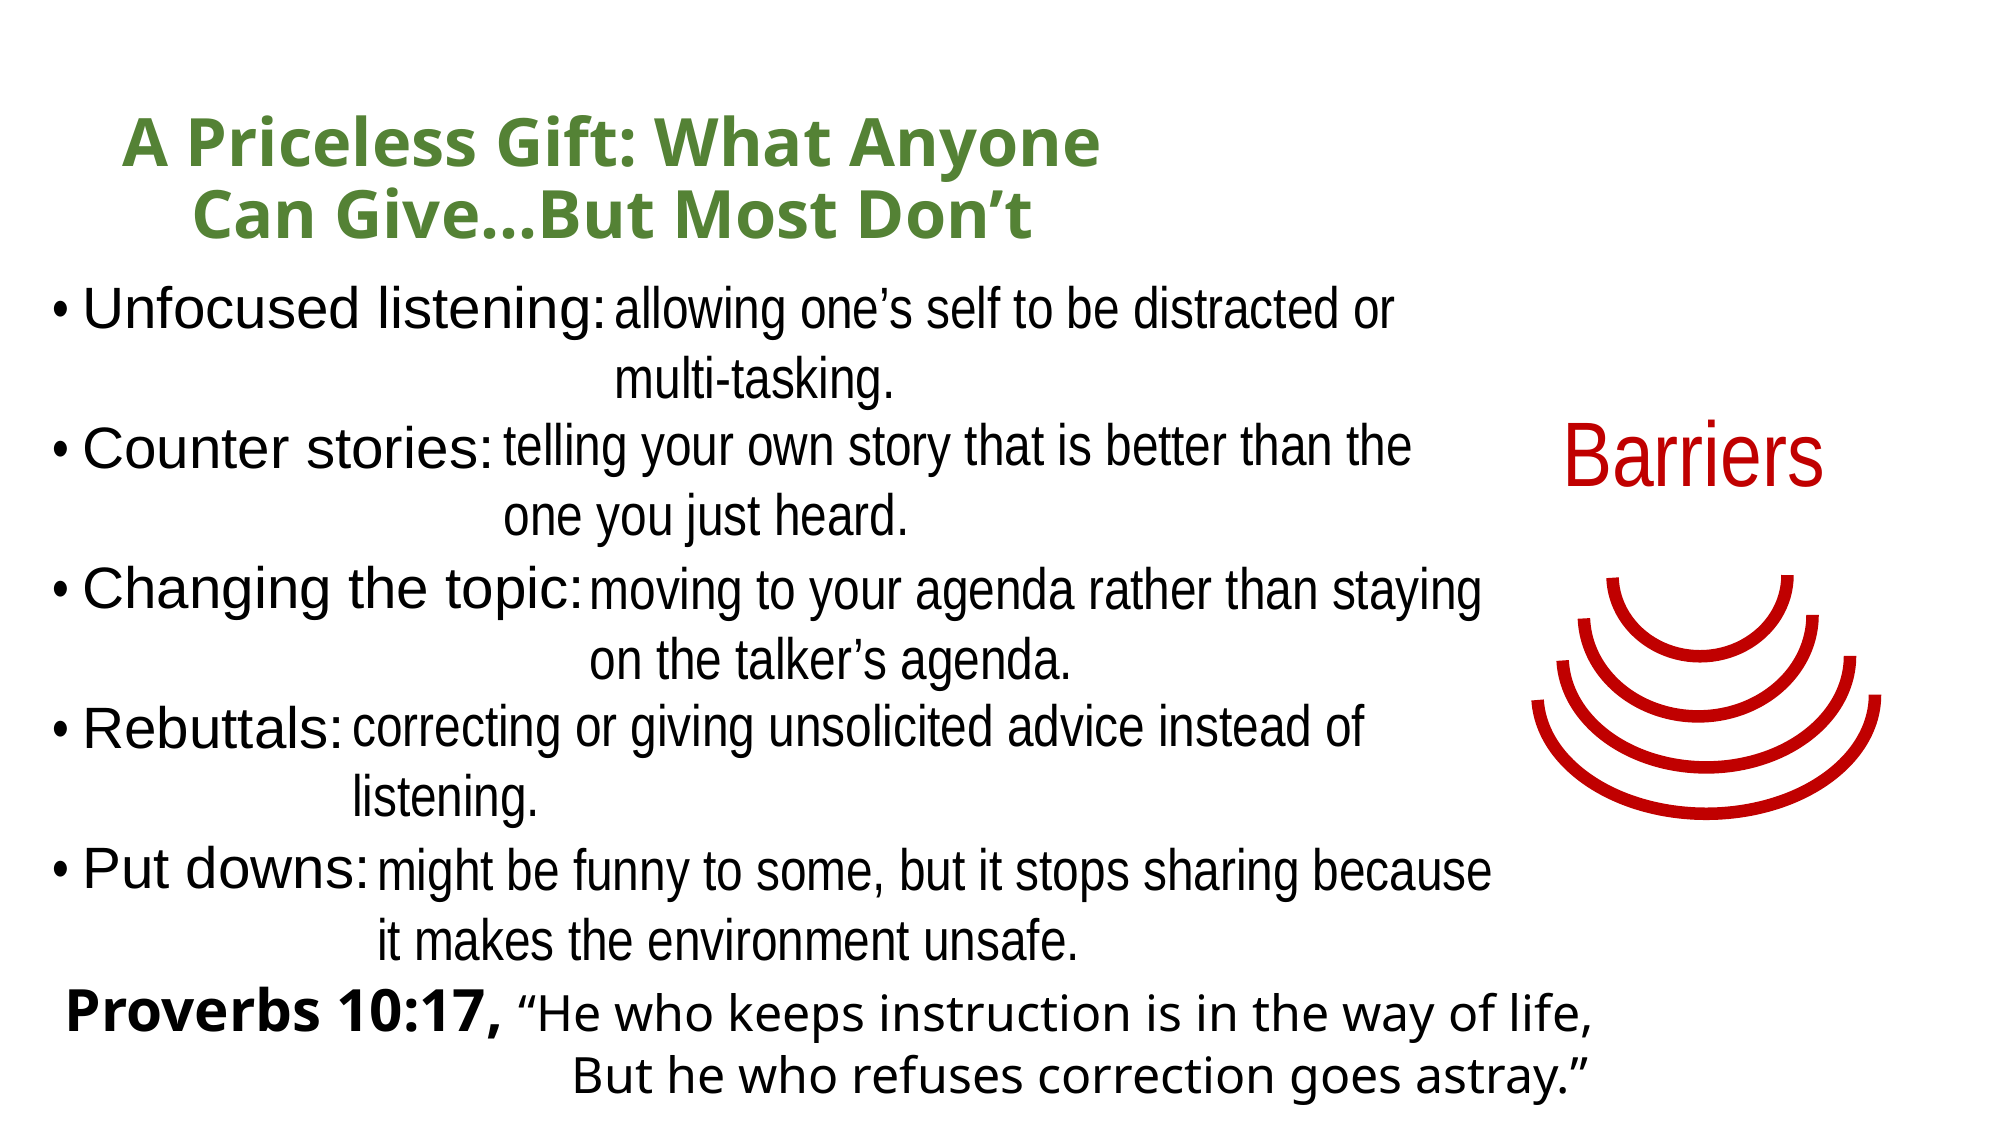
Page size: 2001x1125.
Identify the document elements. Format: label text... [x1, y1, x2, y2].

text_box allowing one’s self to be distracted or multi-tasking. [599, 262, 1526, 418]
text_box telling your own story that is better than the one you just heard. [488, 399, 1509, 555]
title A Priceless Gift: What Anyone Can Give...But Most Don’t [37, 62, 1188, 413]
text_box [1537, 694, 1876, 814]
text_box correcting or giving unsolicited advice instead of listening. [337, 680, 1488, 836]
text_box [1562, 655, 1851, 768]
text_box [1583, 614, 1813, 717]
text_box might be funny to some, but it stops sharing because it makes the environment unsafe. [362, 824, 1526, 980]
text_box Barriers [1509, 387, 1888, 513]
text_box Proverbs 10:17, “He who keeps instruction is in the way of life, But he who refuses correction goes astray.” [50, 966, 1950, 1111]
text_box [1612, 575, 1788, 657]
text_box moving to your agenda rather than staying on the talker’s agenda. [575, 543, 1526, 699]
text_box • Unfocused listening: • Counter stories: • Changing the topic: • Rebuttals: • Put downs: [37, 413, 575, 908]
